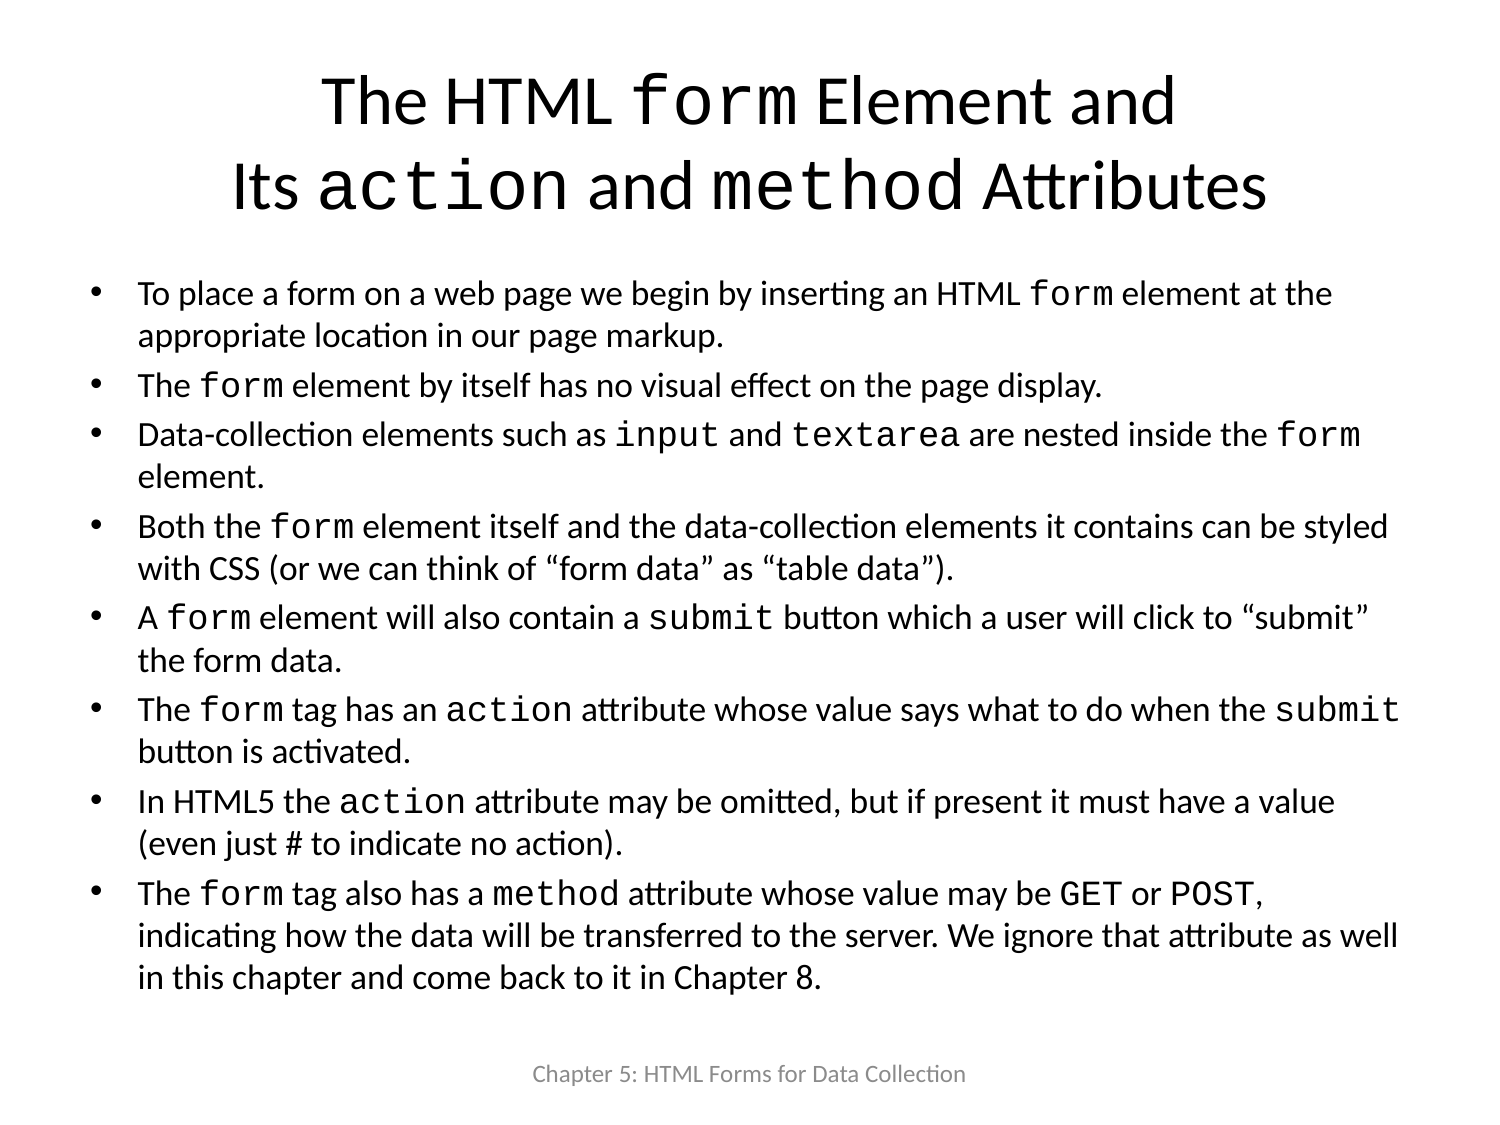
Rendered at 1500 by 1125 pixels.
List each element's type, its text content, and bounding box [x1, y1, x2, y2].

footer Chapter 5: HTML Forms for Data Collection [425, 1042, 1075, 1103]
list To place a form on a web page we begin by inserting an HTML form element at the appropriate location in our page markup. The form element by itself has no visual effect on the page display. Data-collection elements such as input and textarea are nested inside the form element. Both the form element itself and the data-collection elements it contains can be styled with CSS (or we can think of “form data” as “table data”). A form element will also contain a submit button which a user will click to “submit” the form data. The form tag has an action attribute whose value says what to do when the submit button is activated. In HTML5 the action attribute may be omitted, but if present it must have a value (even just # to indicate no action). The form tag also has a method attribute whose value may be GET or POST, indicating how the data will be transferred to the server. We ignore that attribute as well in this chapter and come back to it in Chapter 8. [75, 262, 1425, 1005]
title The HTML form Element and Its action and method Attributes [75, 45, 1425, 233]
